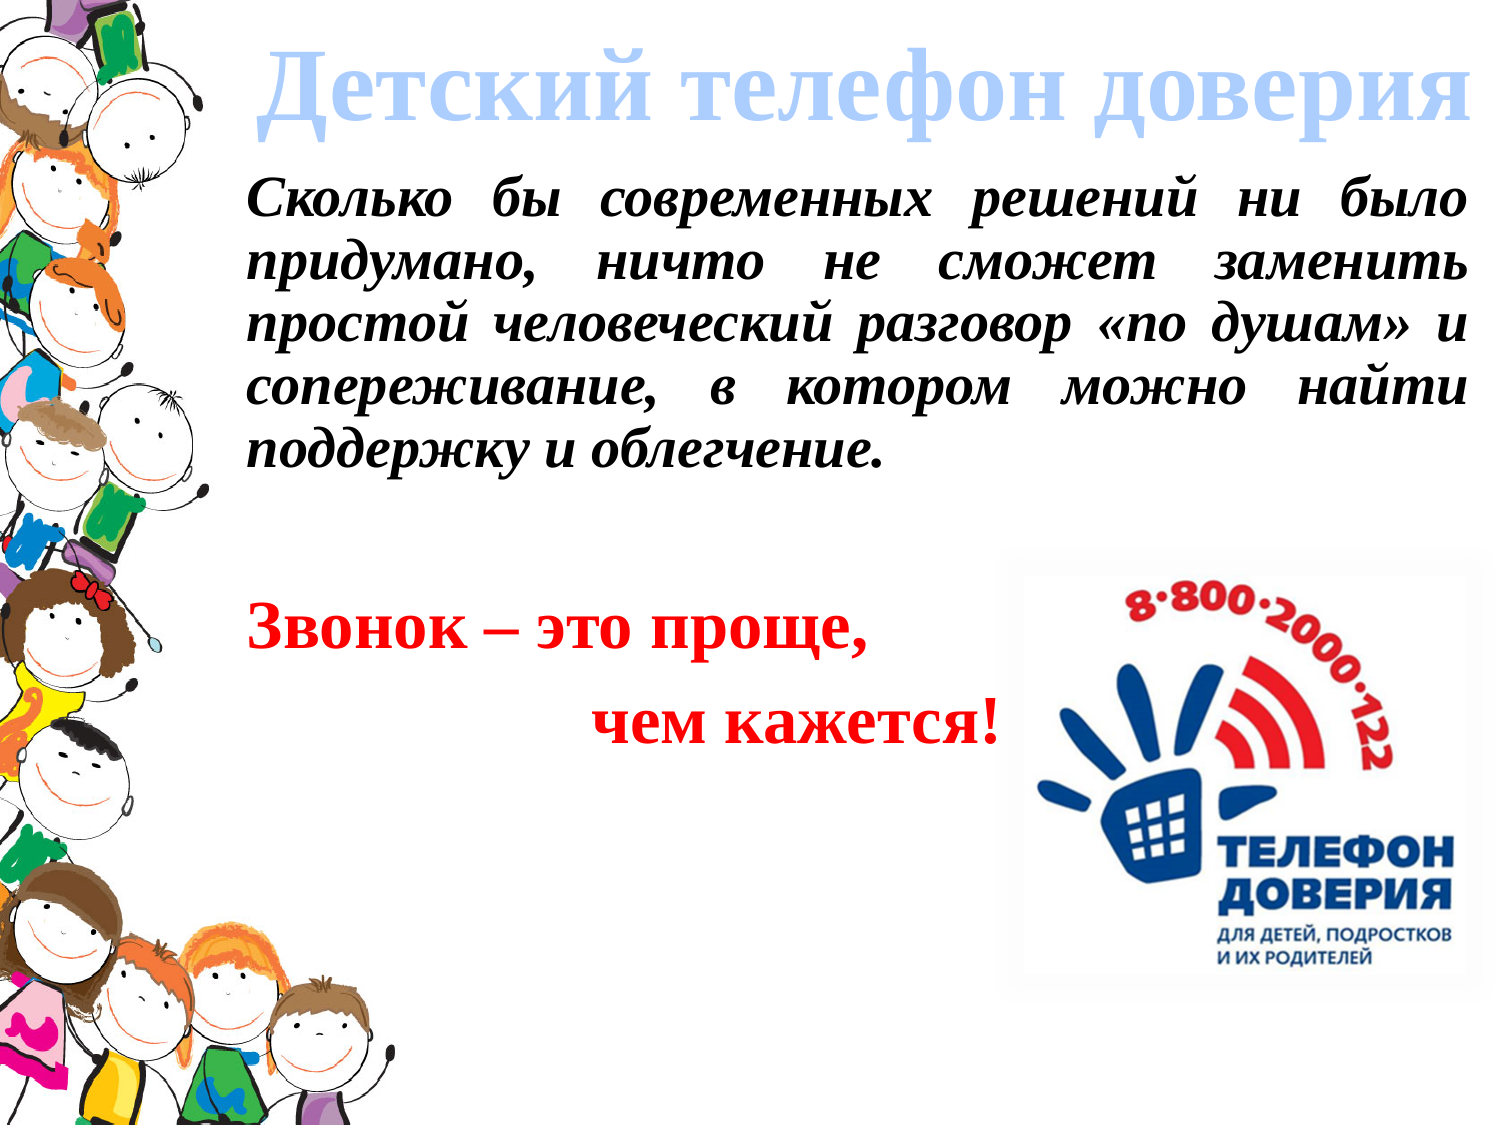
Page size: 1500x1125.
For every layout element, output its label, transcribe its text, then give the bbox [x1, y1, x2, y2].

list Сколько бы современных решений ни было придумано, ничто не сможет заменить простой человеческий разговор «по душам» и сопереживание, в котором можно найти поддержку и облегчение. Звонок – это проще, чем кажется! [231, 158, 1485, 917]
picture [0, 0, 1500, 1125]
picture [0, 262, 10, 274]
title Детский телефон доверия [230, 15, 1500, 159]
